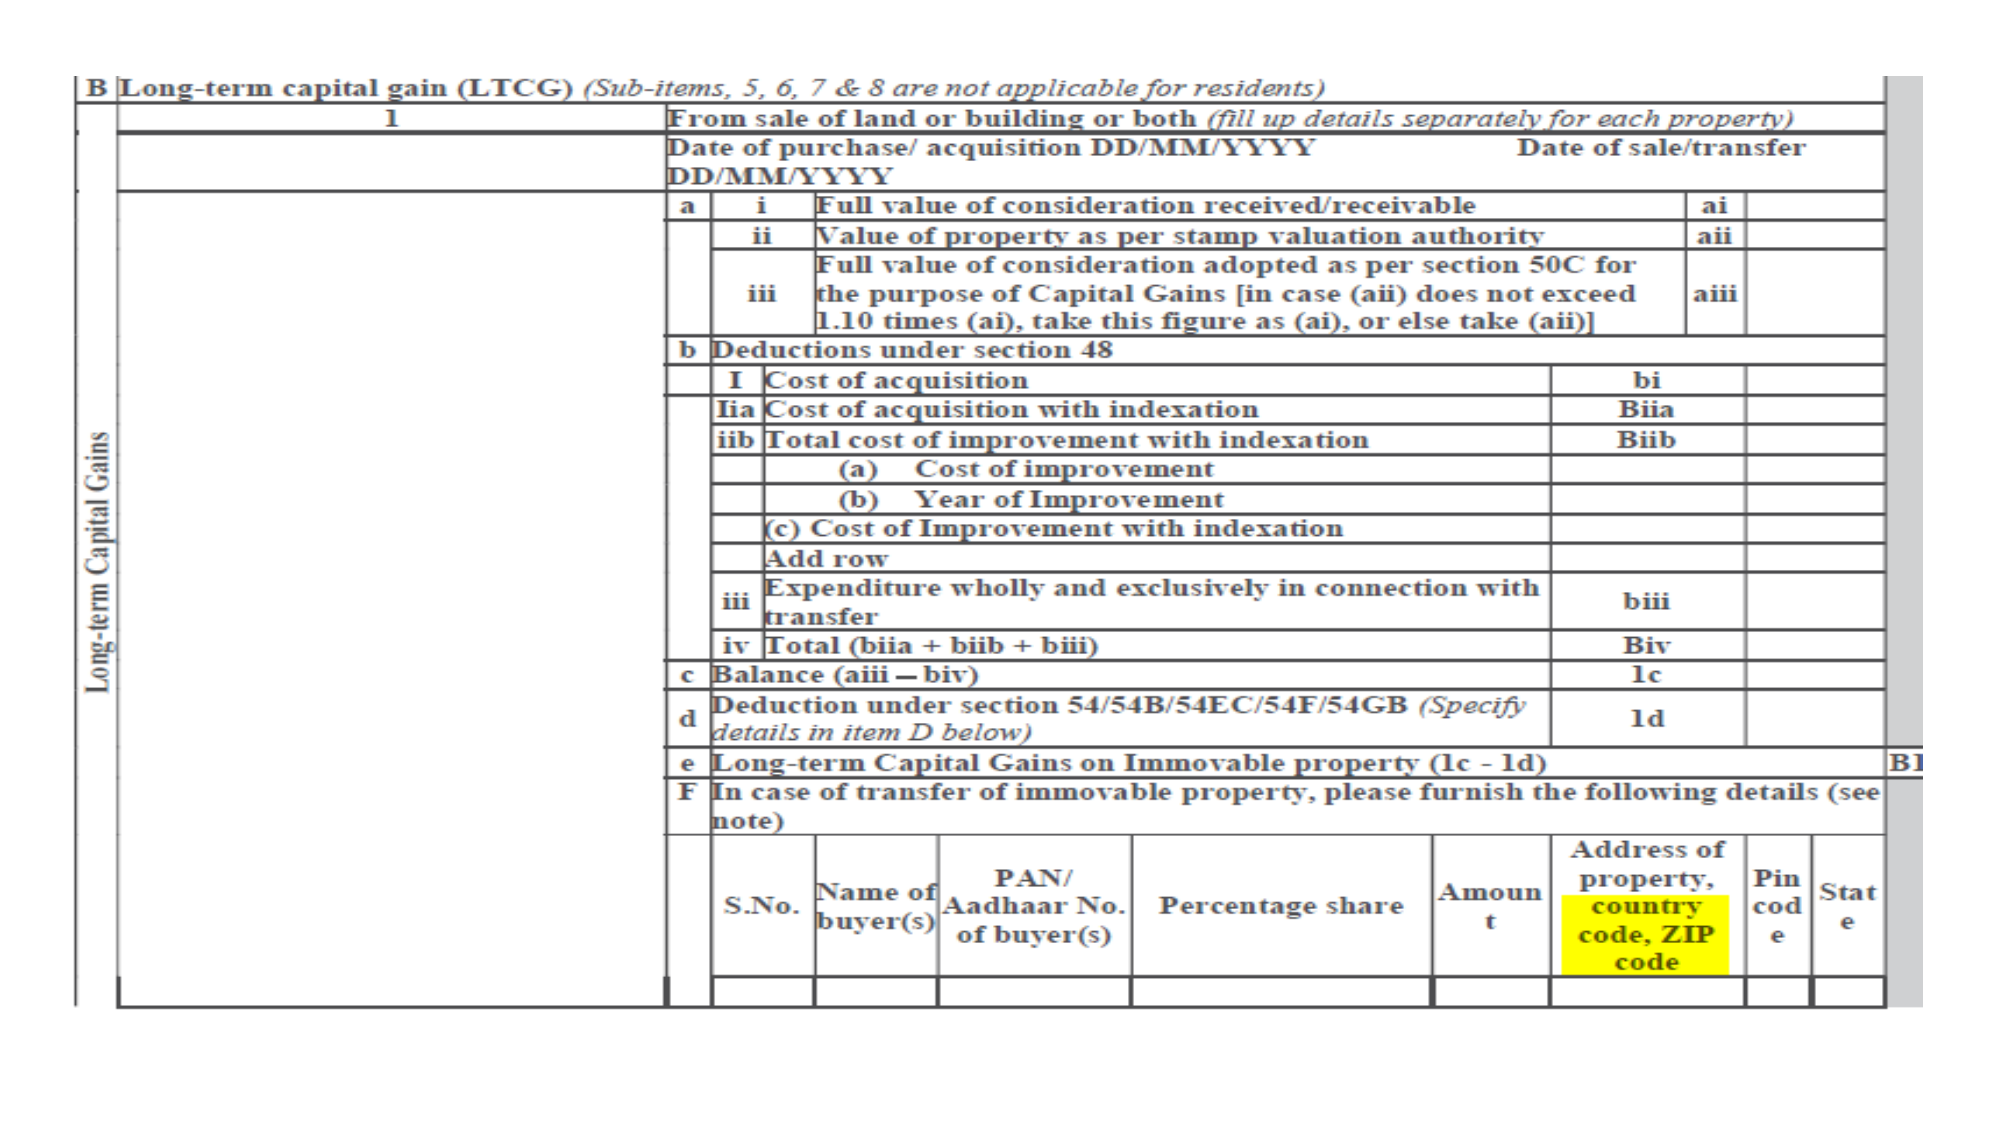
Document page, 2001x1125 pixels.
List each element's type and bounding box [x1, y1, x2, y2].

picture [68, 76, 1923, 1045]
